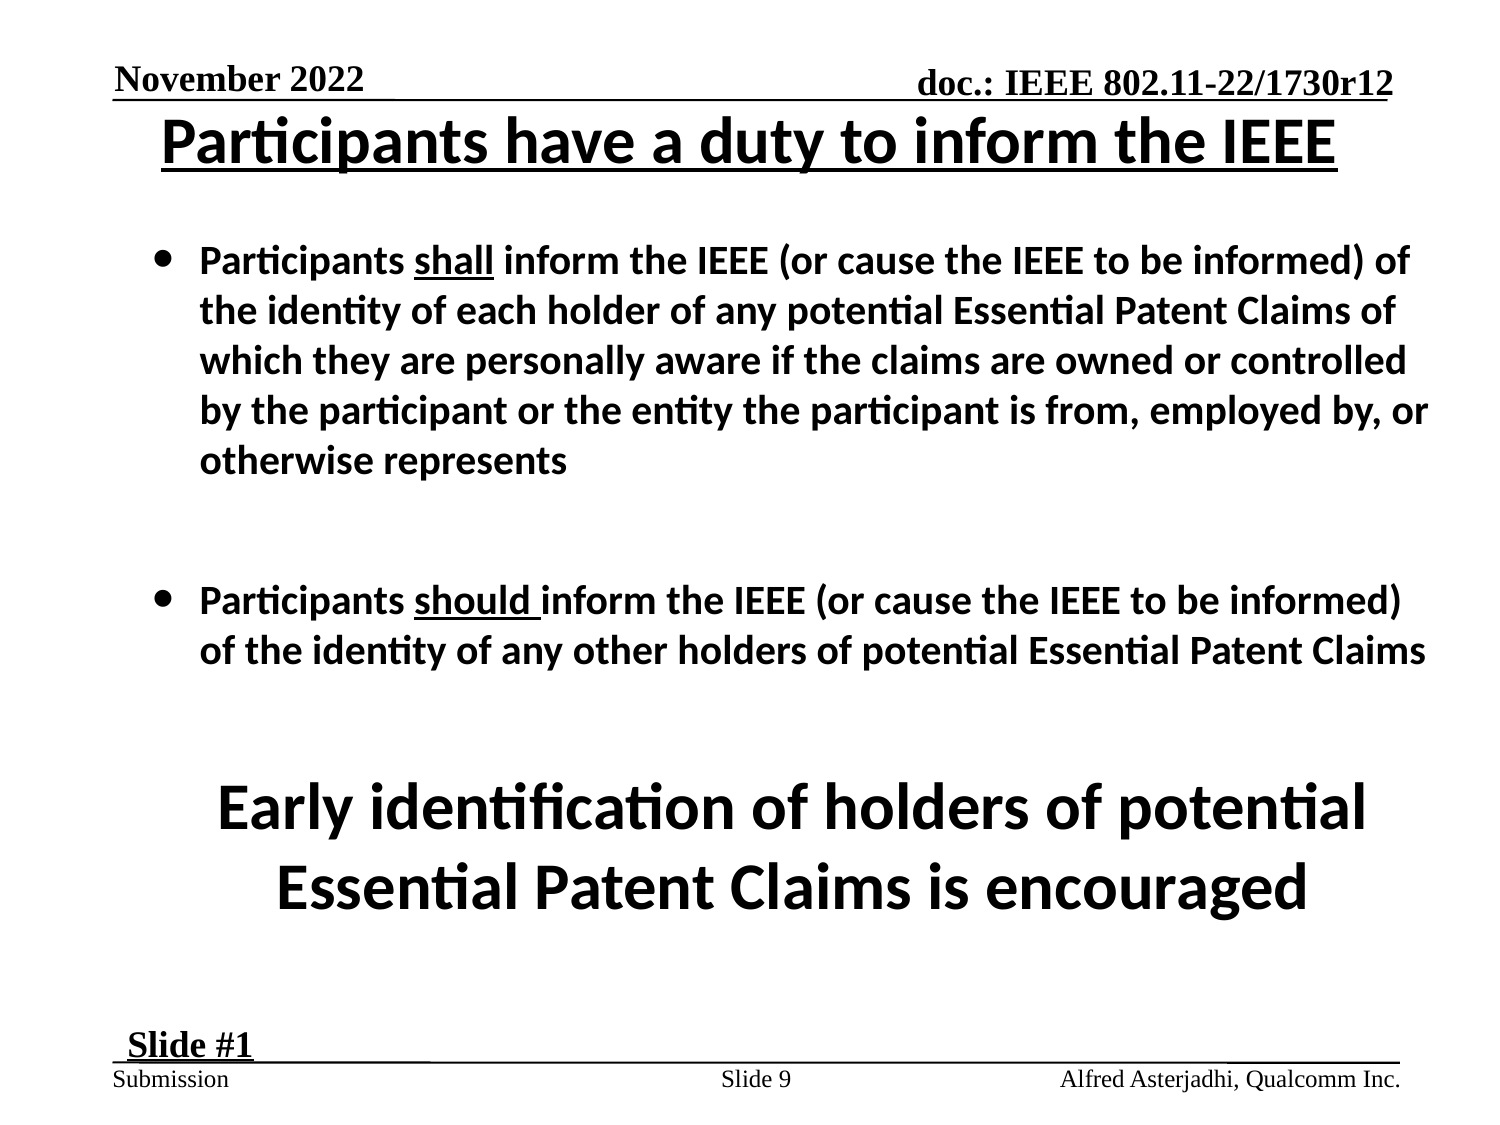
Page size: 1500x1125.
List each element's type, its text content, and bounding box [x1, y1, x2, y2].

text_box Slide #1 [112, 1012, 269, 1073]
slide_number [114, 54, 493, 100]
title Participants have a duty to inform the IEEE [112, 112, 1388, 163]
slide_number Slide 9 [712, 1061, 800, 1123]
list Participants shall inform the IEEE (or cause the IEEE to be informed) of the identity of each holder of any potential Essential Patent Claims of which they are personally aware if the claims are owned or controlled by the participant or the entity the participant is from, employed by, or otherwise represents Participants should inform the IEEE (or cause the IEEE to be informed) of the identity of any other holders of potential Essential Patent Claims Early identification of holders of potential Essential Patent Claims is encouraged [62, 224, 1451, 901]
footer Alfred Asterjadhi, Qualcomm Inc. [878, 1061, 1402, 1093]
